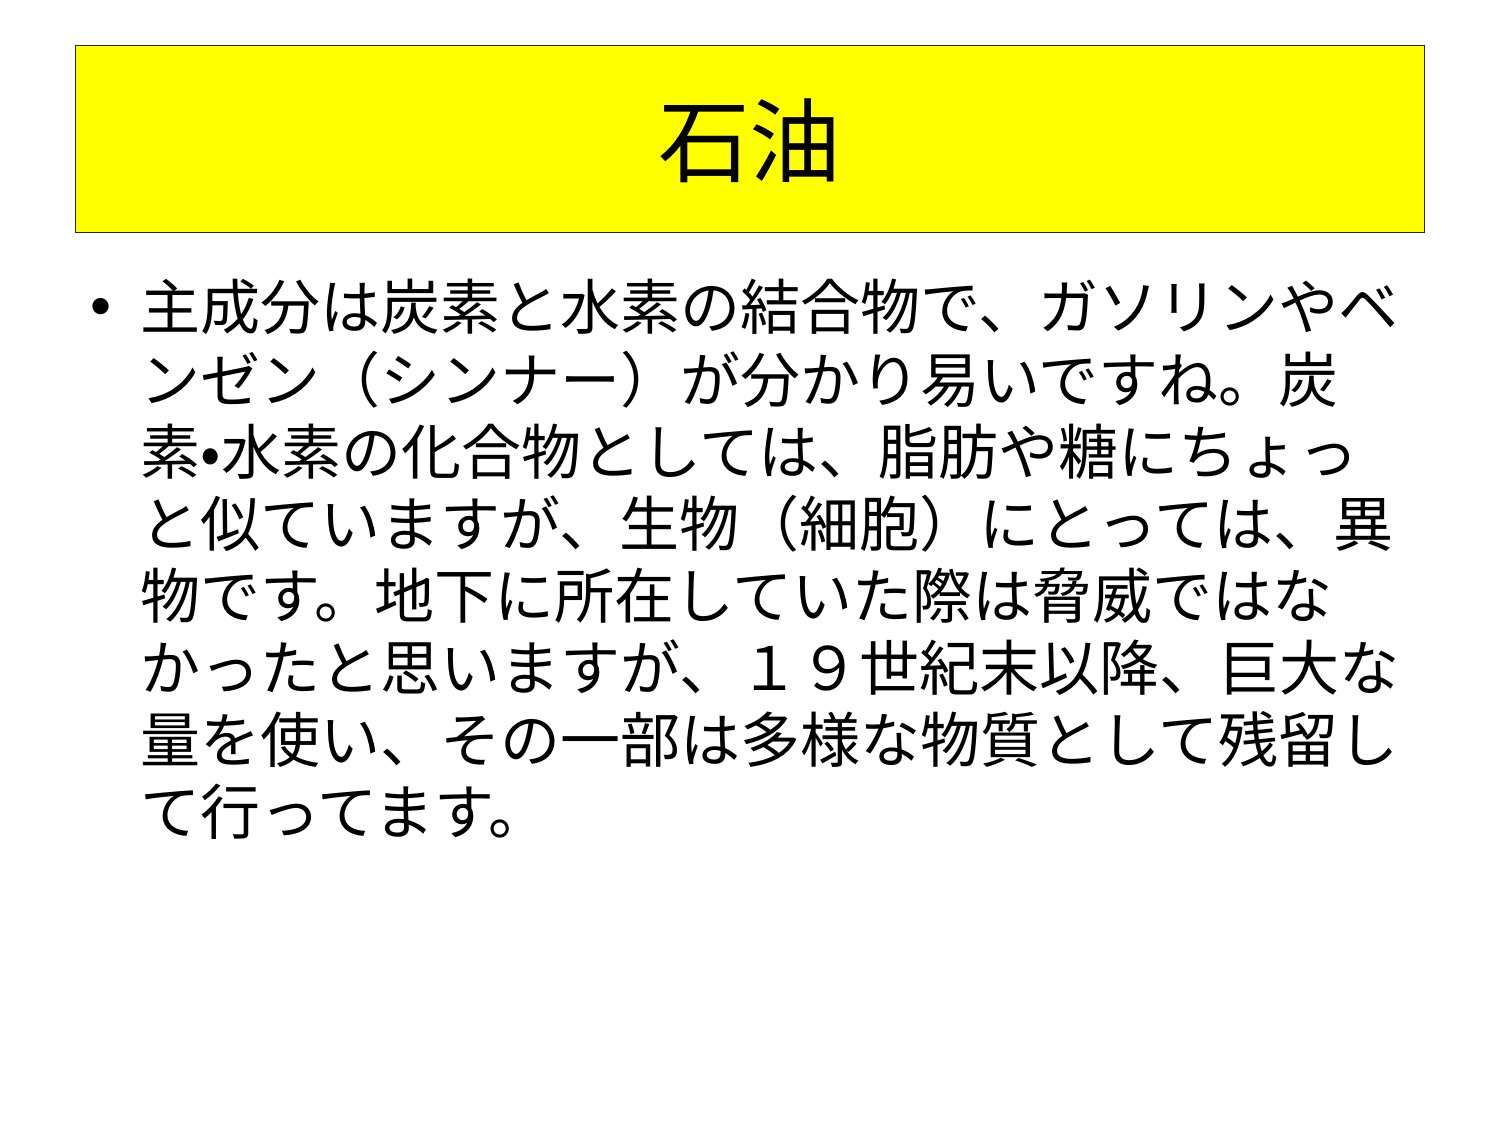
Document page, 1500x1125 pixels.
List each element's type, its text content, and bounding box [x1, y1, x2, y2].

list 主成分は炭素と水素の結合物で、ガソリンやベンゼン（シンナー）が分かり易いですね。炭素・水素の化合物としては、脂肪や糖にちょっと似ていますが、生物（細胞）にとっては、異物です。地下に所在していた際は脅威ではなかったと思いますが、１９世紀末以降、巨大な量を使い、その一部は多様な物質として残留して行ってます。 [75, 262, 1425, 1005]
title 石油 [75, 45, 1425, 233]
